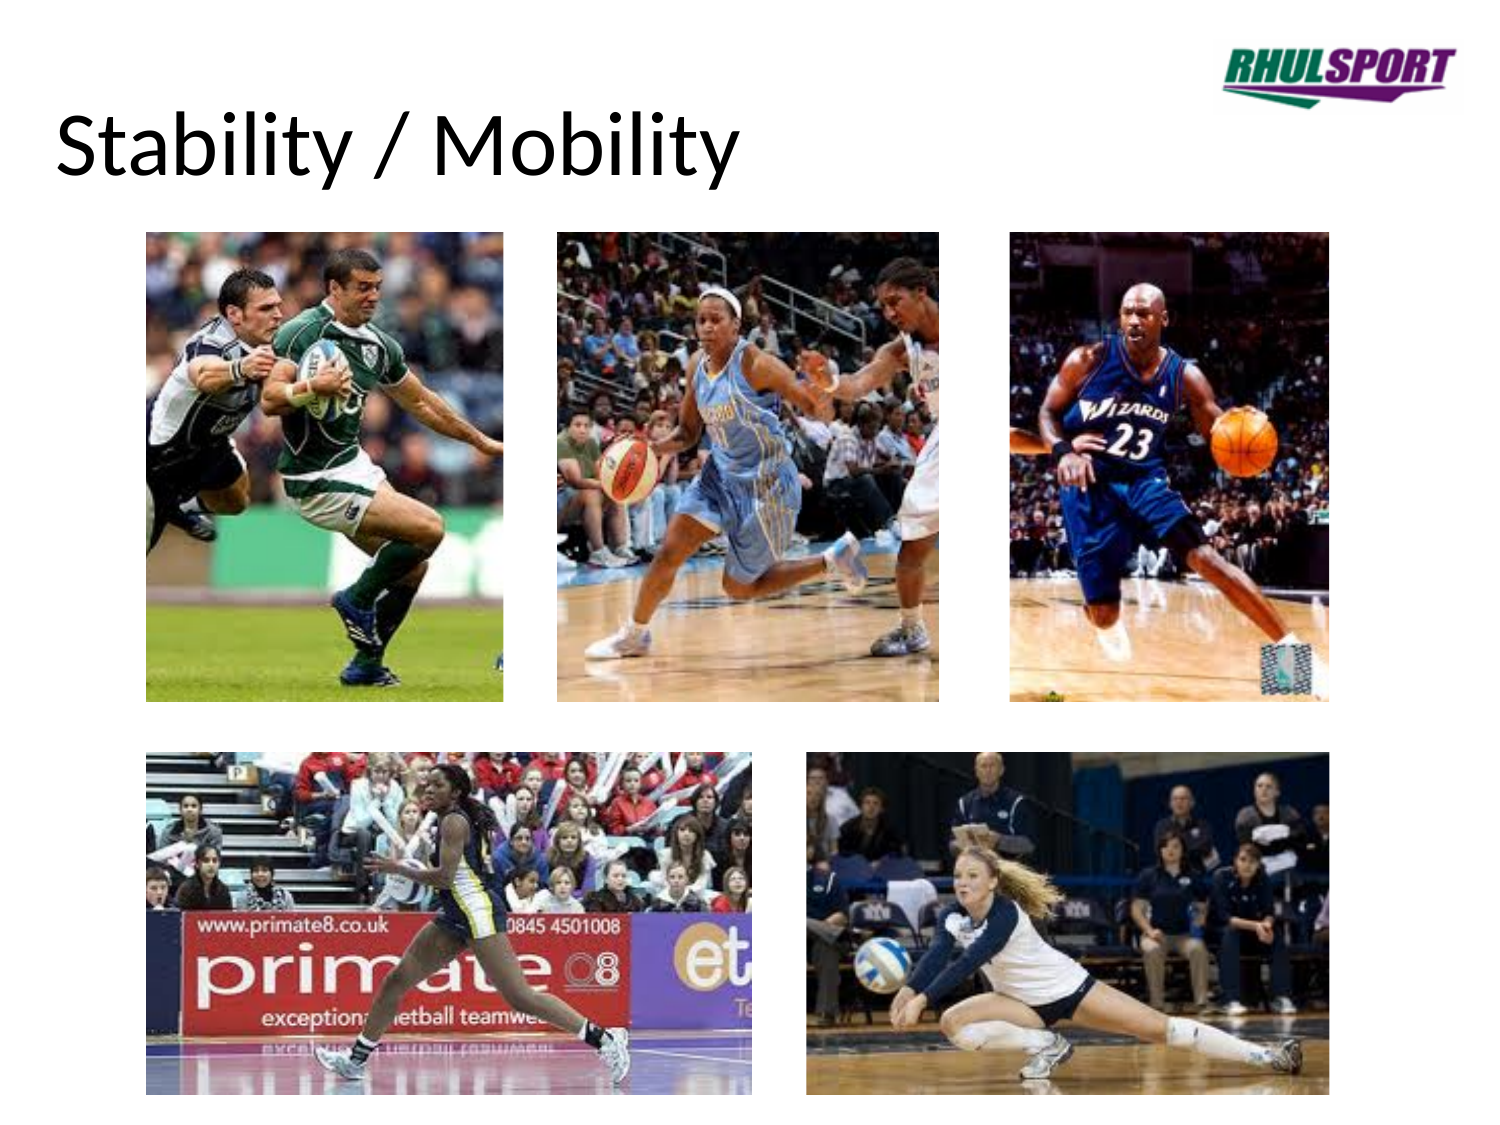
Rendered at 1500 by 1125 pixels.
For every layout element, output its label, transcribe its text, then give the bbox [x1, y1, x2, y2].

picture [145, 752, 752, 1096]
picture [1009, 232, 1330, 702]
picture [1213, 39, 1464, 115]
picture [145, 232, 504, 702]
picture [806, 752, 1330, 1096]
title Stability / Mobility [40, 45, 1425, 233]
picture [556, 232, 940, 702]
